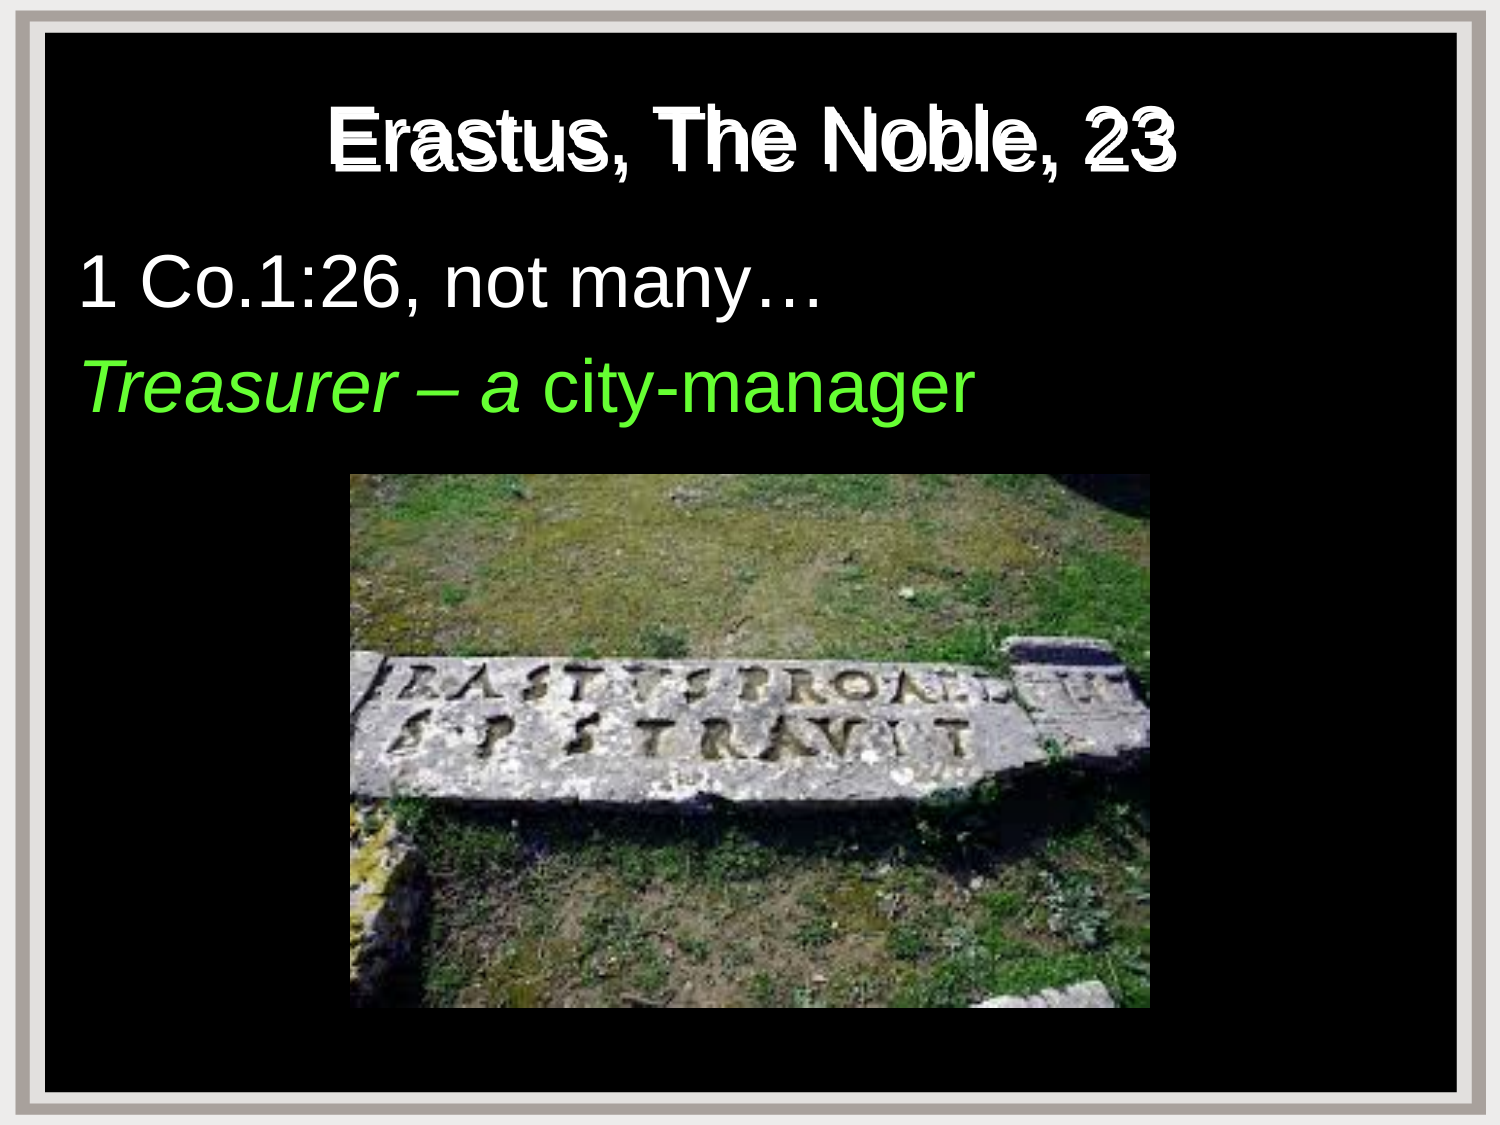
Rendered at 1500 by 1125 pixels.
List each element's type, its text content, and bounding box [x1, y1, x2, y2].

picture [0, 0, 1500, 1125]
title Erastus, The Noble, 23 [62, 37, 1438, 224]
list 1 Co.1:26, not many… Treasurer – a city-manager [62, 224, 1438, 1063]
